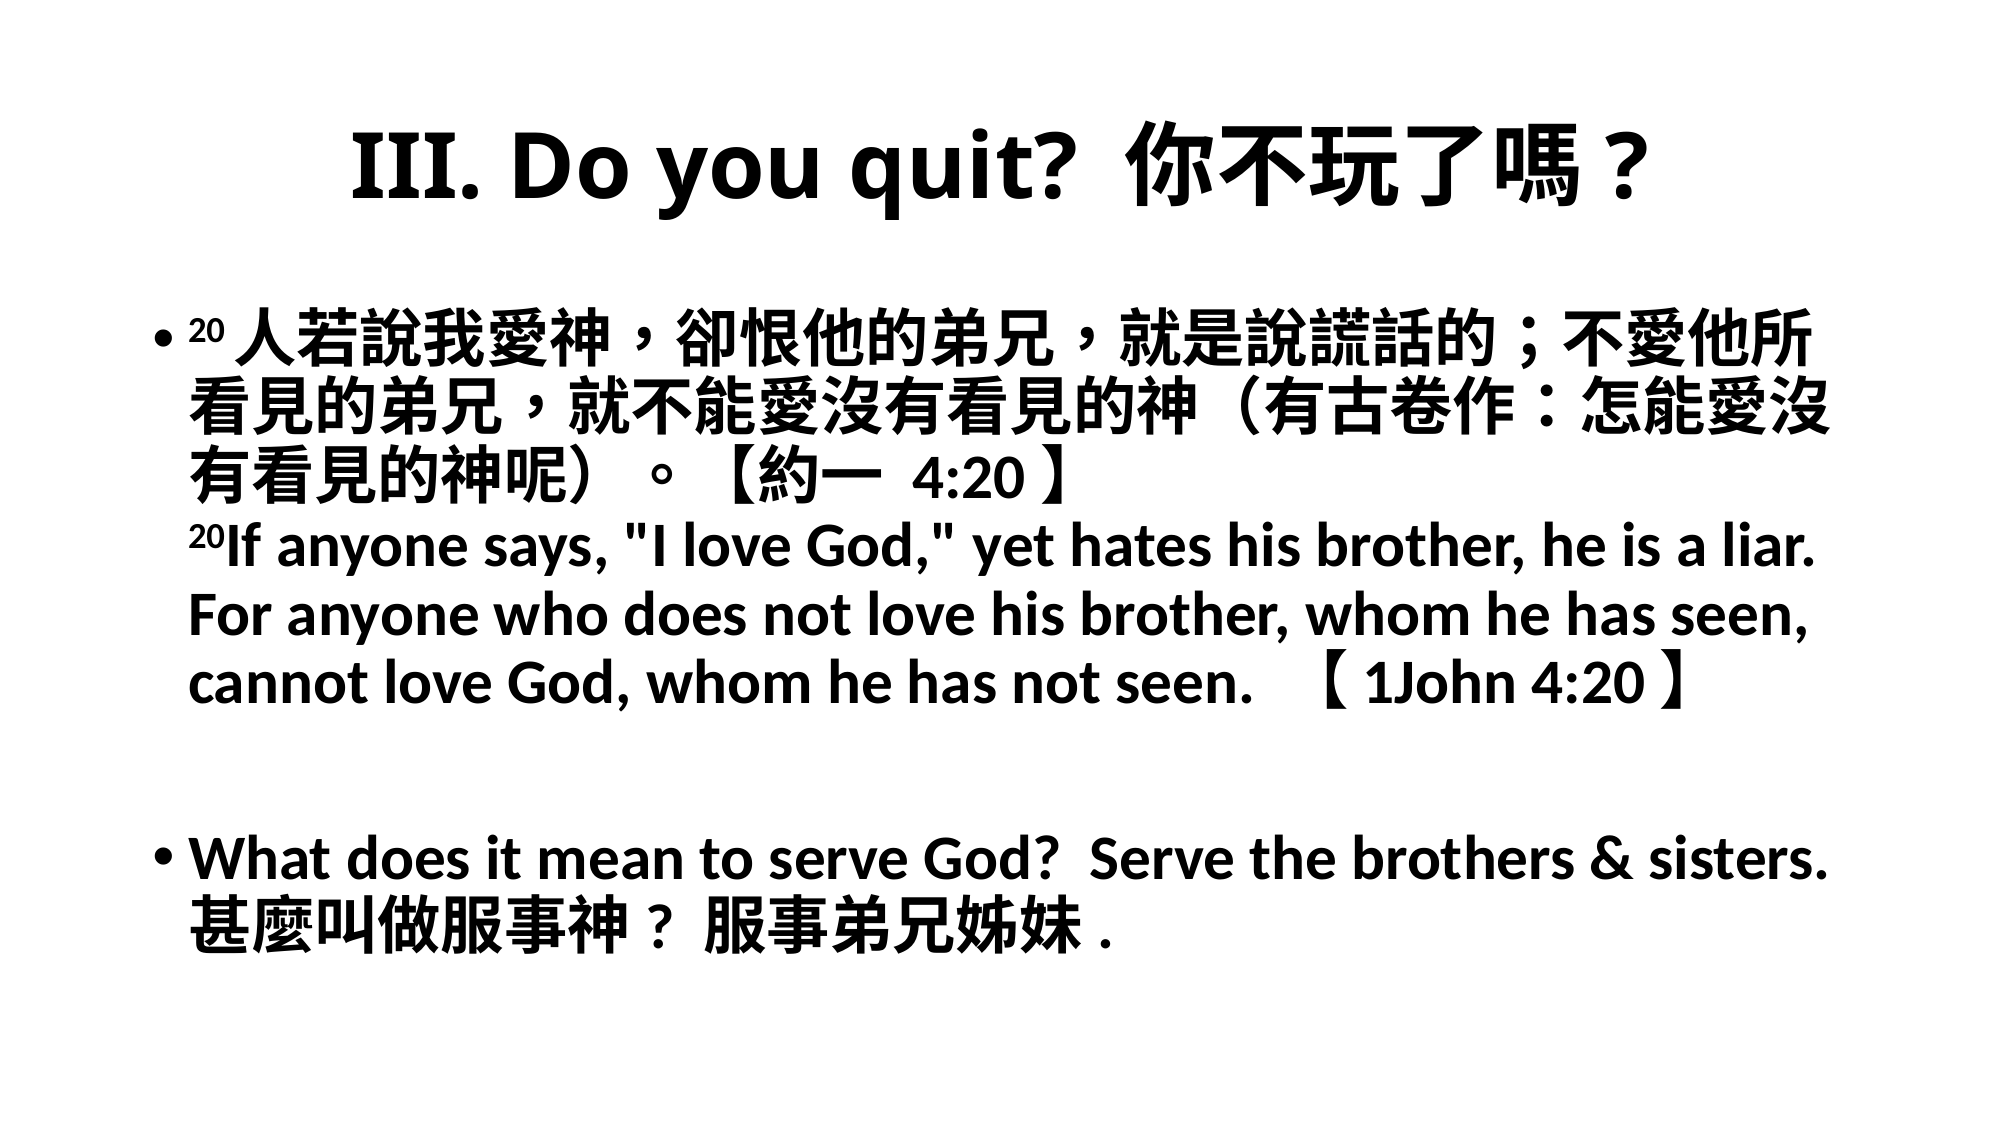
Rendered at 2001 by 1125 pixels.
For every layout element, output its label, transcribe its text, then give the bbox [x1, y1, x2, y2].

title III. Do you quit? 你不玩了嗎? [137, 59, 1863, 278]
list 20人若說我愛神，卻恨他的弟兄，就是說謊話的；不愛他所看見的弟兄，就不能愛沒有看見的神（有古卷作：怎能愛沒有看見的神呢）。【約一 4:20】 20If anyone says, "I love God," yet hates his brother, he is a liar. For anyone who does not love his brother, whom he has seen, cannot love God, whom he has not seen. 【1John 4:20】 What does it mean to serve God? Serve the brothers & sisters. 甚麼叫做服事神? 服事弟兄姊妹. [137, 299, 1863, 1014]
